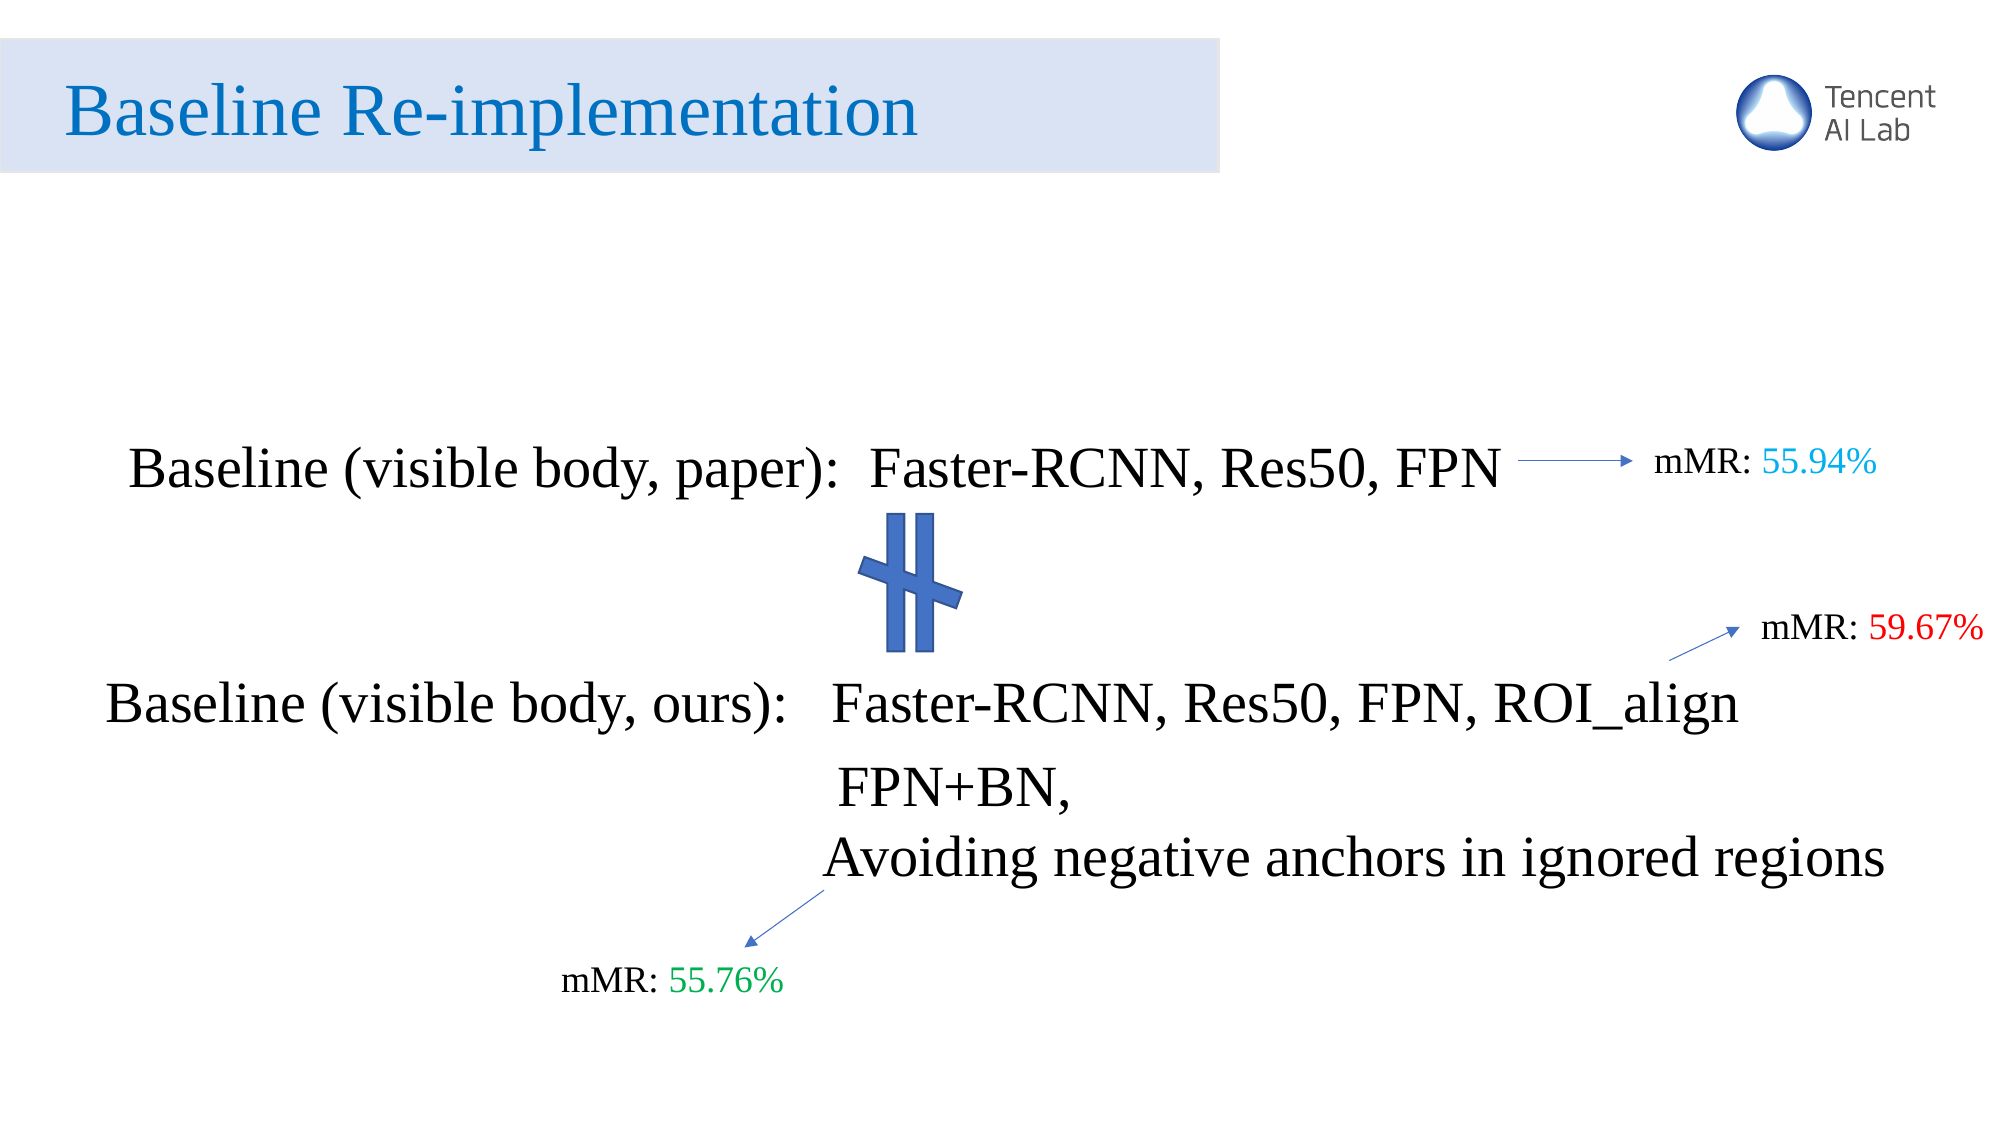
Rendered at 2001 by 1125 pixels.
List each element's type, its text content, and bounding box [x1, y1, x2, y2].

text_box [857, 512, 964, 653]
text_box Baseline Re-implementation [49, 52, 954, 158]
text_box mMR: 55.76% [546, 947, 824, 1008]
text_box [0, 38, 1220, 173]
text_box mMR: 59.67% [1746, 594, 2000, 655]
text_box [1669, 627, 1740, 661]
text_box FPN+BN, Avoiding negative anchors in ignored regions [807, 740, 2000, 895]
text_box Baseline (visible body, ours): Faster-RCNN, Res50, FPN, ROI_align [90, 656, 1849, 742]
text_box Baseline (visible body, paper): Faster-RCNN, Res50, FPN [114, 421, 1546, 507]
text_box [744, 890, 824, 948]
picture [1687, 14, 1986, 226]
text_box mMR: 55.94% [1639, 428, 2000, 489]
